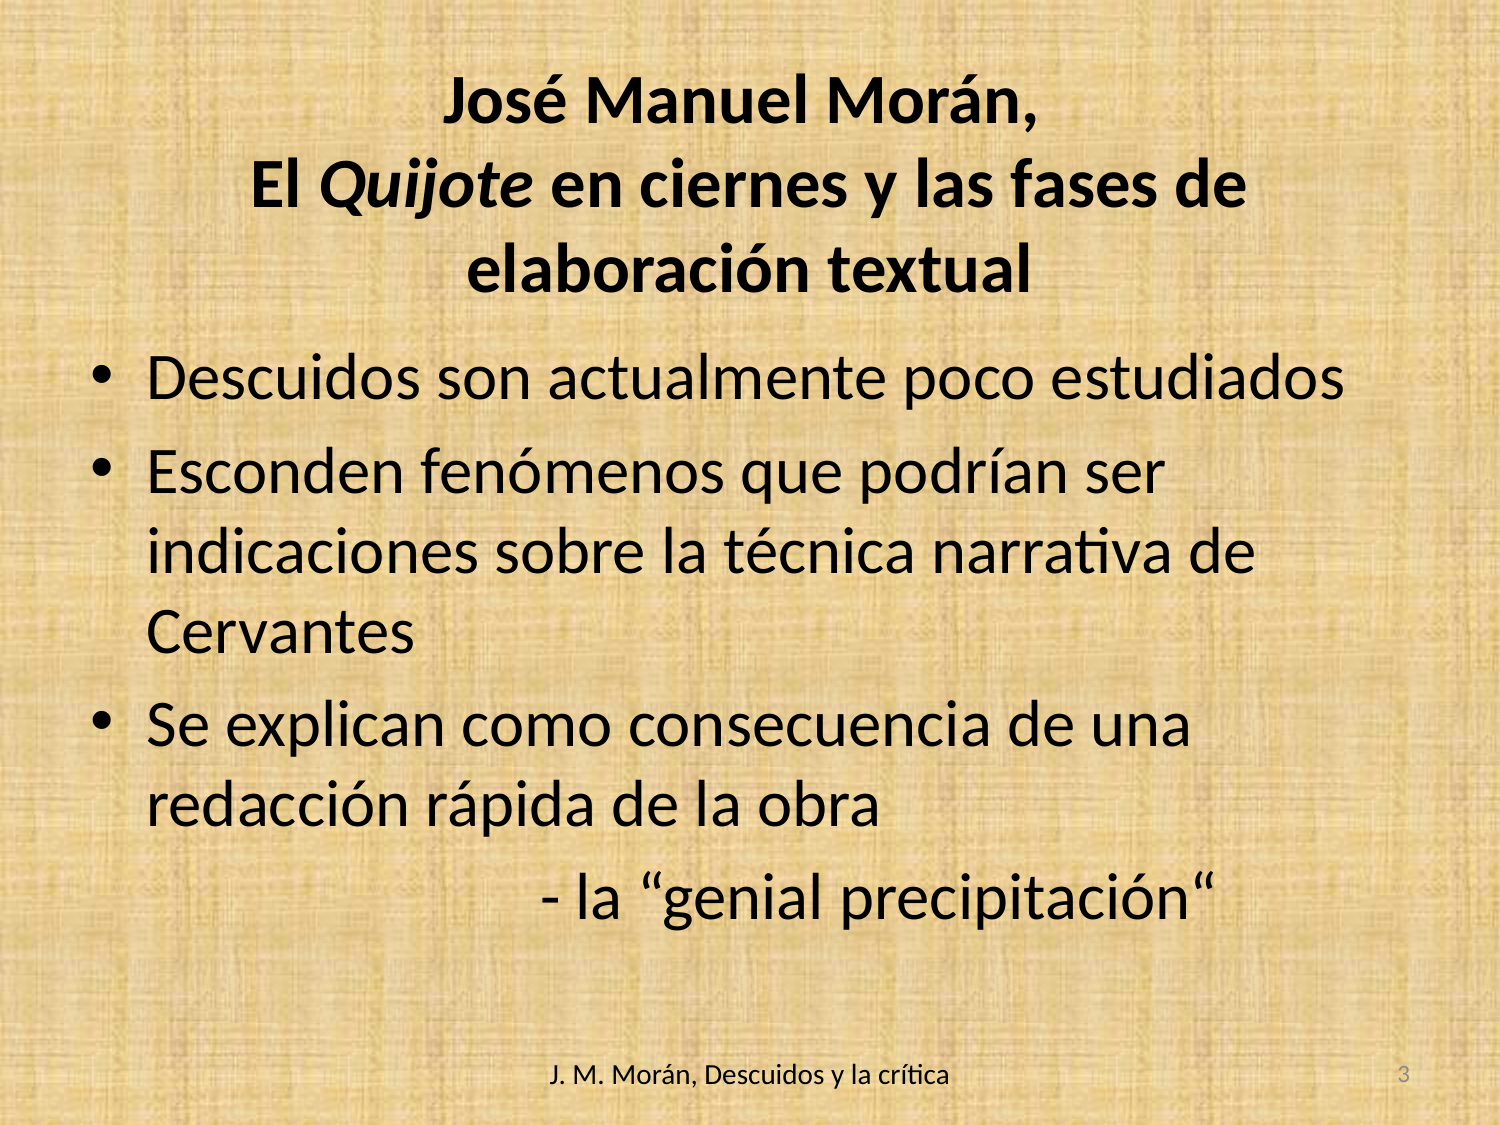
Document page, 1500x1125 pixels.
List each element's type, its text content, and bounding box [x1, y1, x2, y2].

footer J. M. Morán, Descuidos y la crítica [512, 1042, 988, 1103]
list Descuidos son actualmente poco estudiados Esconden fenómenos que podrían ser indicaciones sobre la técnica narrativa de Cervantes Se explican como consecuencia de una redacción rápida de la obra - la “genial precipitación“ [75, 325, 1425, 1069]
slide_number 3 [1074, 1042, 1425, 1103]
title José Manuel Morán, El Quijote en ciernes y las fases de elaboración textual [75, 45, 1425, 315]
picture [0, 0, 1500, 1125]
